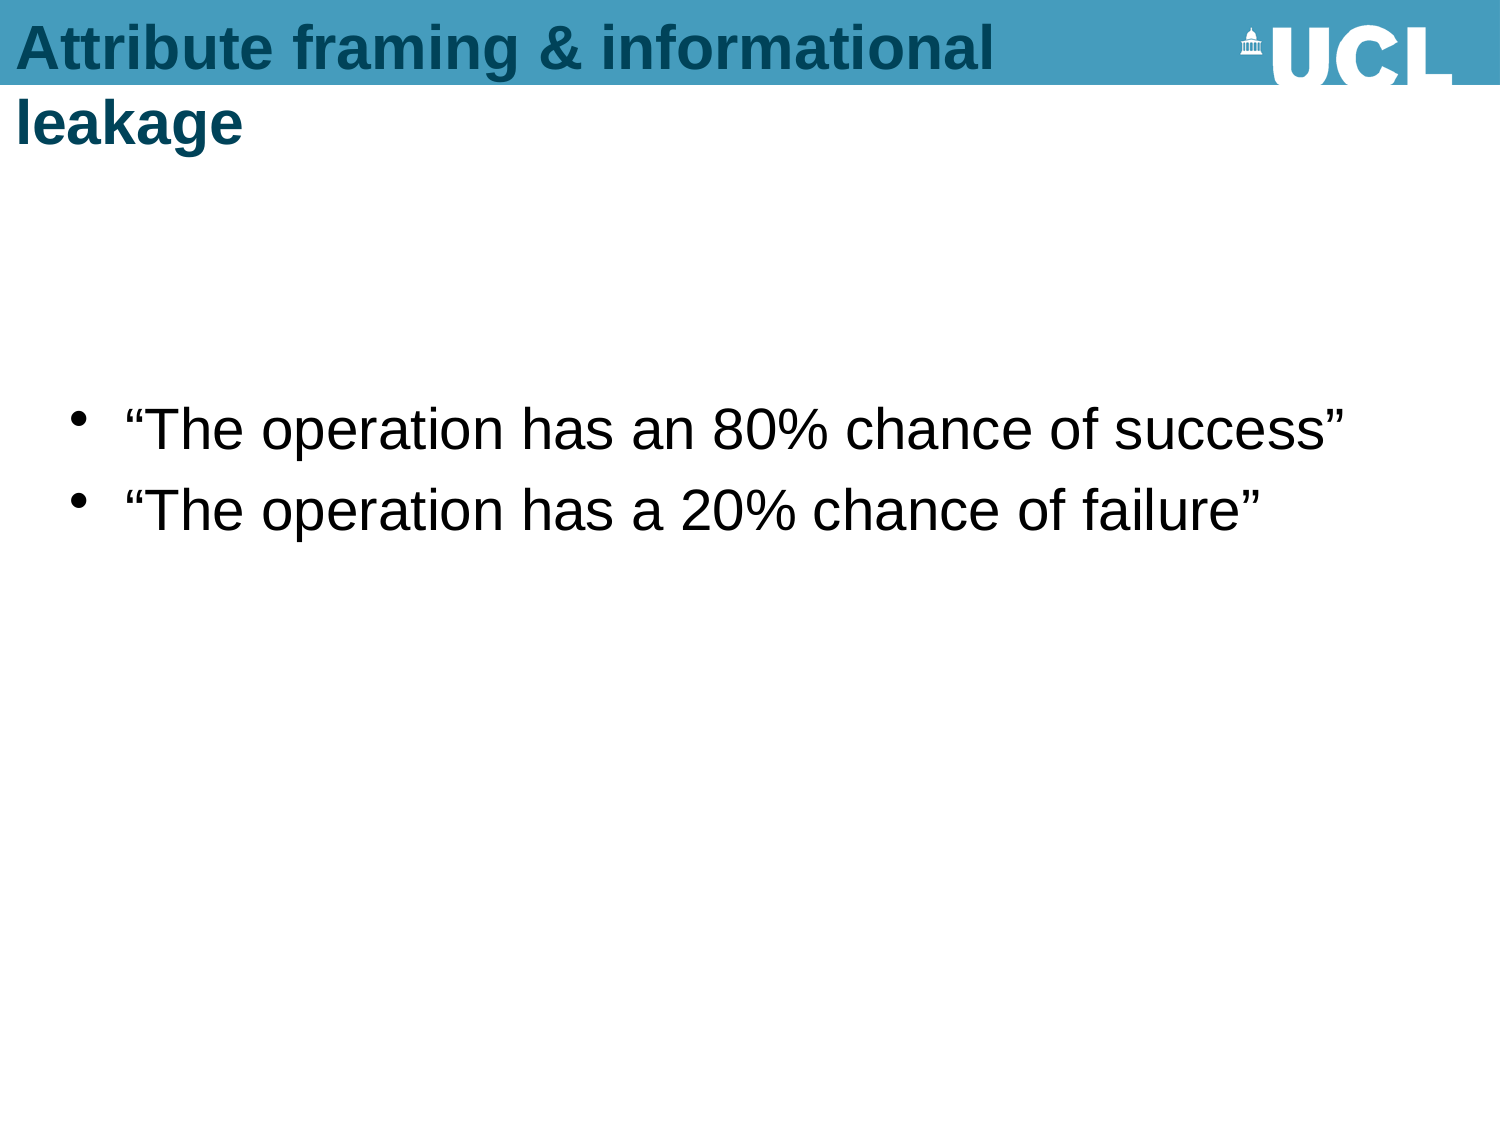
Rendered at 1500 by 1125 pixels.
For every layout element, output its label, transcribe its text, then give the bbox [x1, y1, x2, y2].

picture [1247, 0, 1500, 85]
title Attribute framing & informational leakage [0, 0, 1247, 161]
list “The operation has an 80% chance of success” “The operation has a 20% chance of failure” [54, 220, 1447, 1012]
